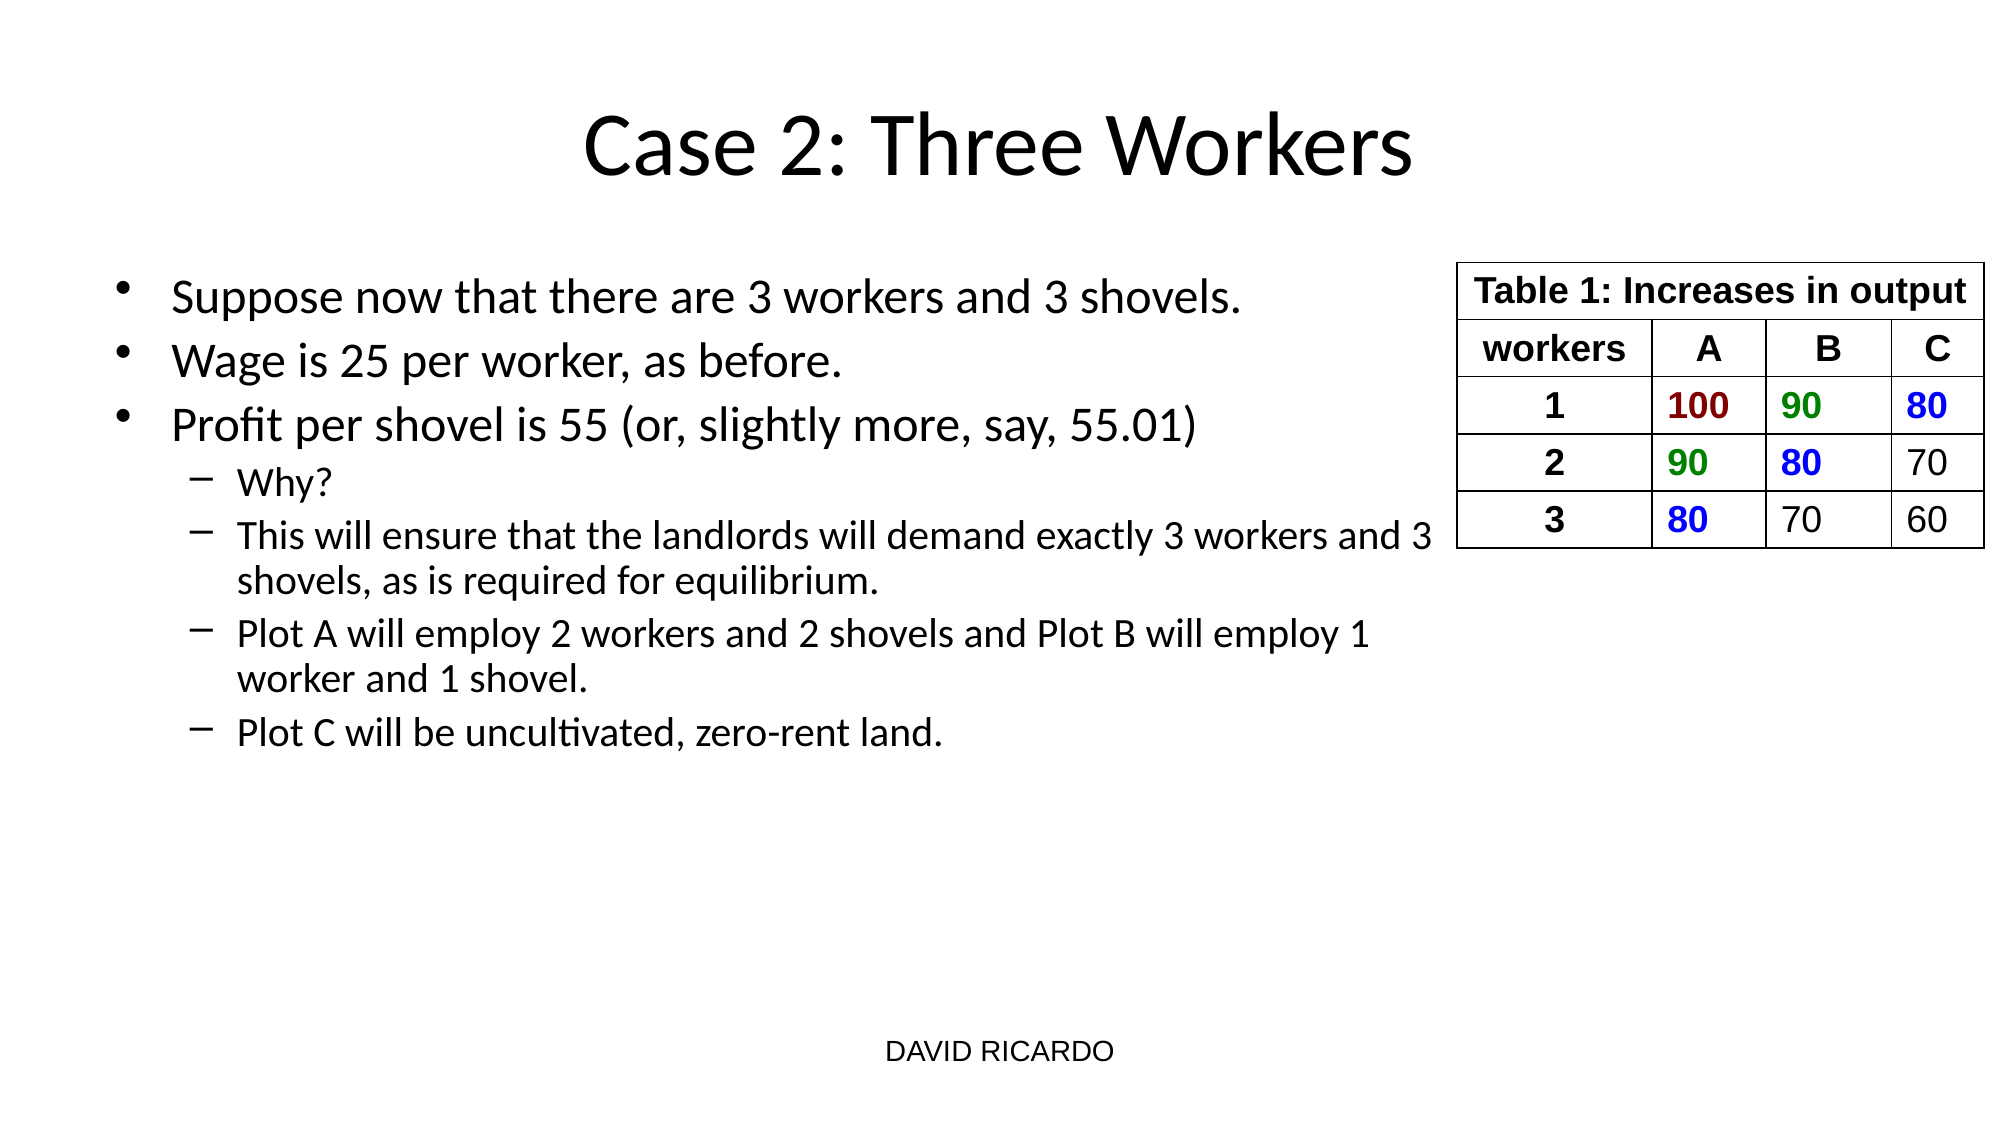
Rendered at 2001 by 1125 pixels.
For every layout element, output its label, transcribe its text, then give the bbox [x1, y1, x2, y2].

table_cell B [1767, 320, 1891, 376]
footer DAVID RICARDO [683, 1024, 1317, 1103]
table_cell workers [1458, 320, 1651, 376]
table_cell 80 [1653, 492, 1765, 547]
table_cell 100 [1653, 377, 1765, 433]
table_cell 60 [1892, 492, 1983, 547]
table_cell 80 [1892, 377, 1983, 433]
table_header Table 1: Increases in output [1458, 263, 1983, 319]
table_cell 90 [1767, 377, 1891, 433]
table_cell 70 [1767, 492, 1891, 547]
table_cell 3 [1458, 492, 1651, 547]
table_cell 2 [1458, 435, 1651, 490]
table_cell 1 [1458, 377, 1651, 433]
table_cell 90 [1653, 435, 1765, 490]
table_cell A [1653, 320, 1765, 376]
list Suppose now that there are 3 workers and 3 shovels. Wage is 25 per worker, as before. Profit per shovel is 55 (or, slightly more, say, 55.01) Why? This will ensure that the landlords will demand exactly 3 workers and 3 shovels, as is required for equilibrium. Plot A will employ 2 workers and 2 shovels and Plot B will employ 1 worker and 1 shovel. Plot C will be uncultivated, zero-rent land. [99, 262, 1473, 1005]
table_cell 70 [1892, 435, 1983, 490]
table_cell 80 [1767, 435, 1891, 490]
title Case 2: Three Workers [99, 45, 1900, 233]
table_cell C [1892, 320, 1983, 376]
